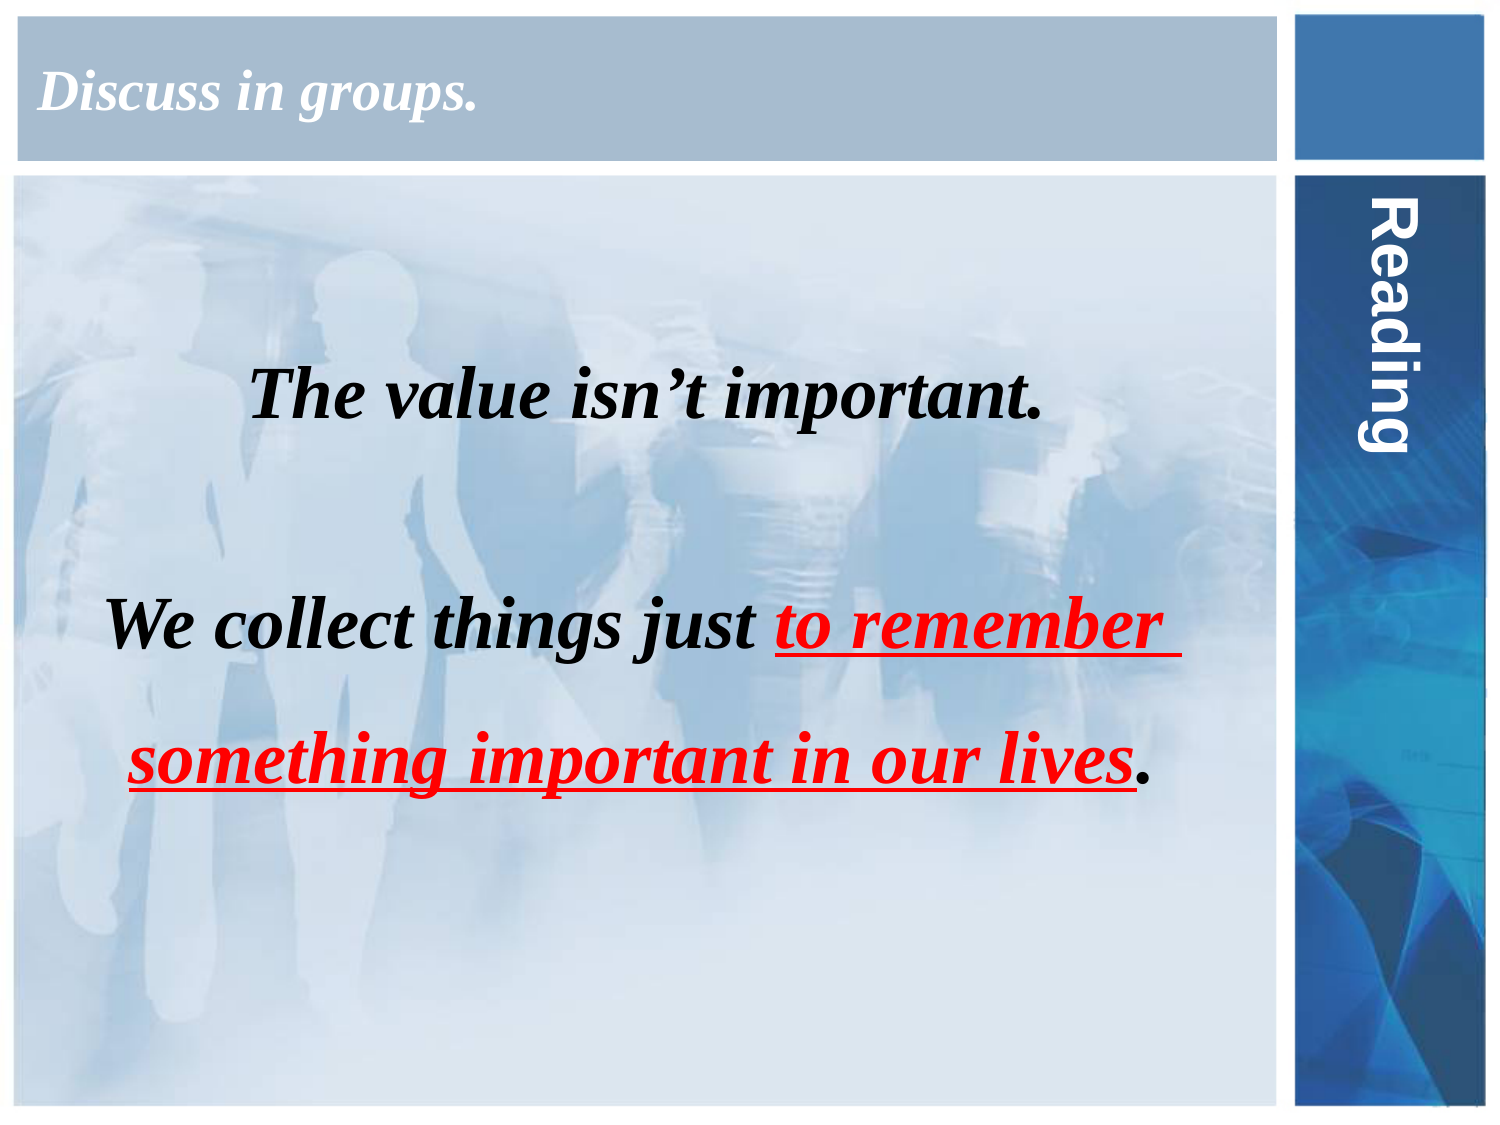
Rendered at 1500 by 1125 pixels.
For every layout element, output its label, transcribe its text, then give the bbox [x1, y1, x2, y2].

picture [0, 0, 1500, 1125]
title Discuss in groups. [22, 48, 1270, 126]
text_box Reading [1336, 179, 1447, 458]
text_box We collect things just to remember something important in our lives. [23, 521, 1262, 806]
text_box The value isn’t important. [231, 336, 1062, 442]
